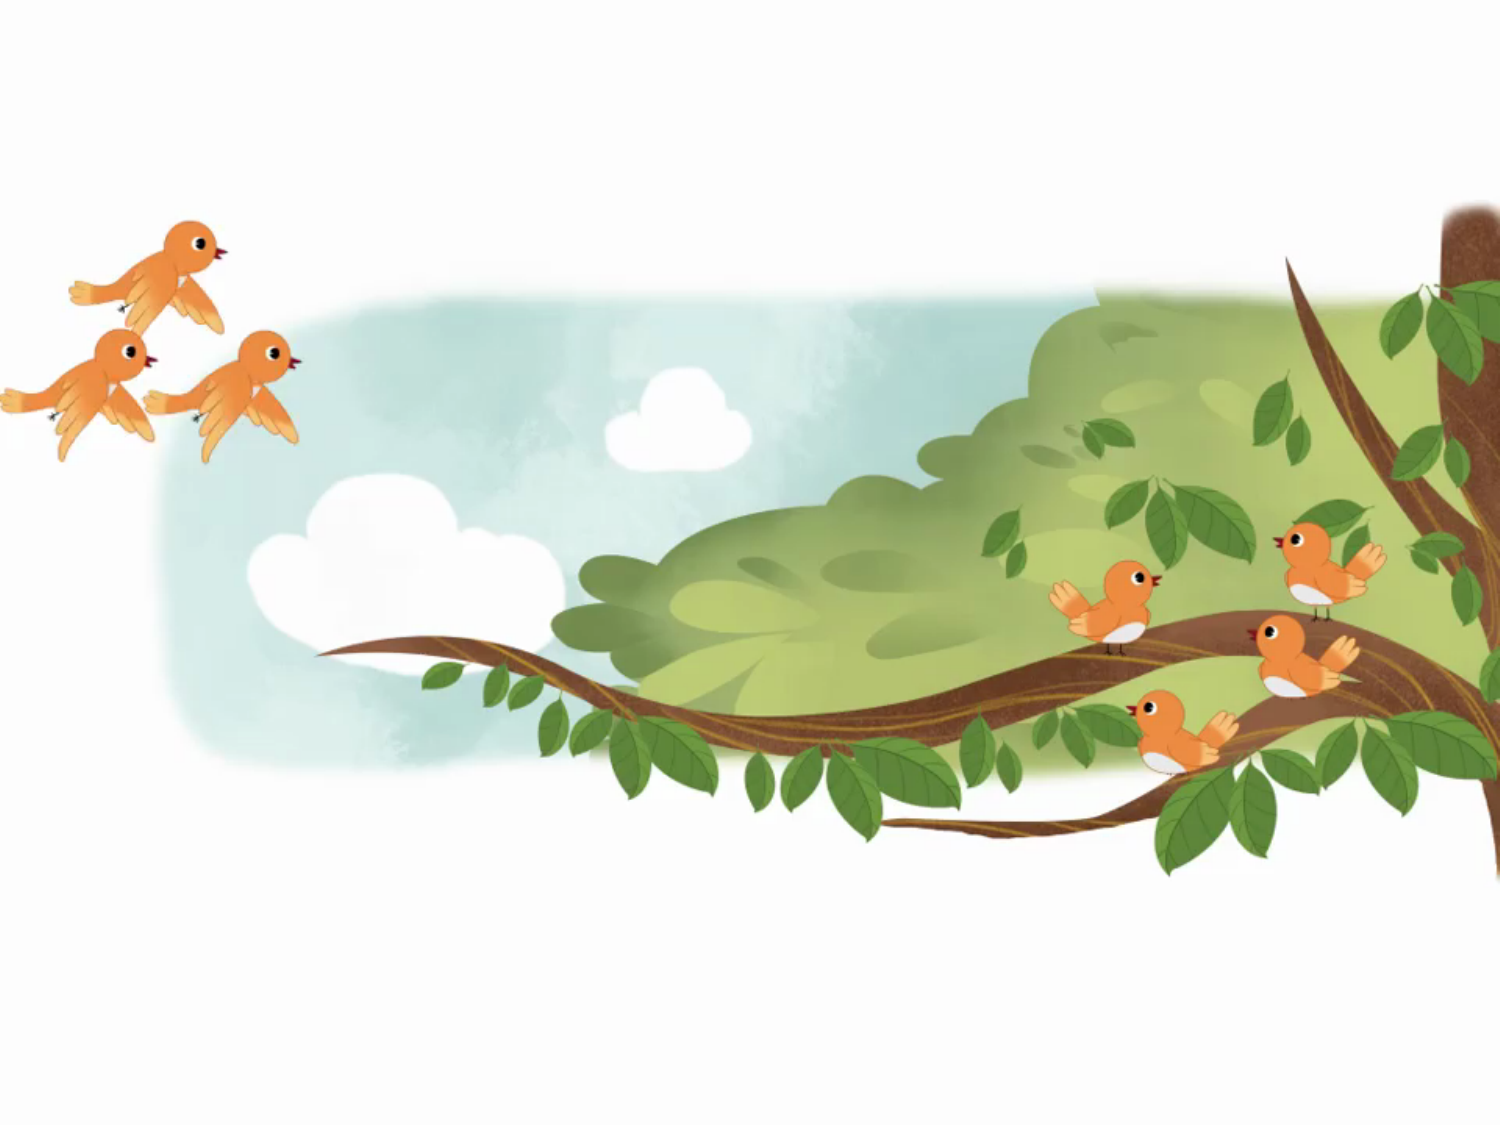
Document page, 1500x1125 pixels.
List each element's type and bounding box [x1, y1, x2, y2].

text_box [0, 0, 1500, 1125]
